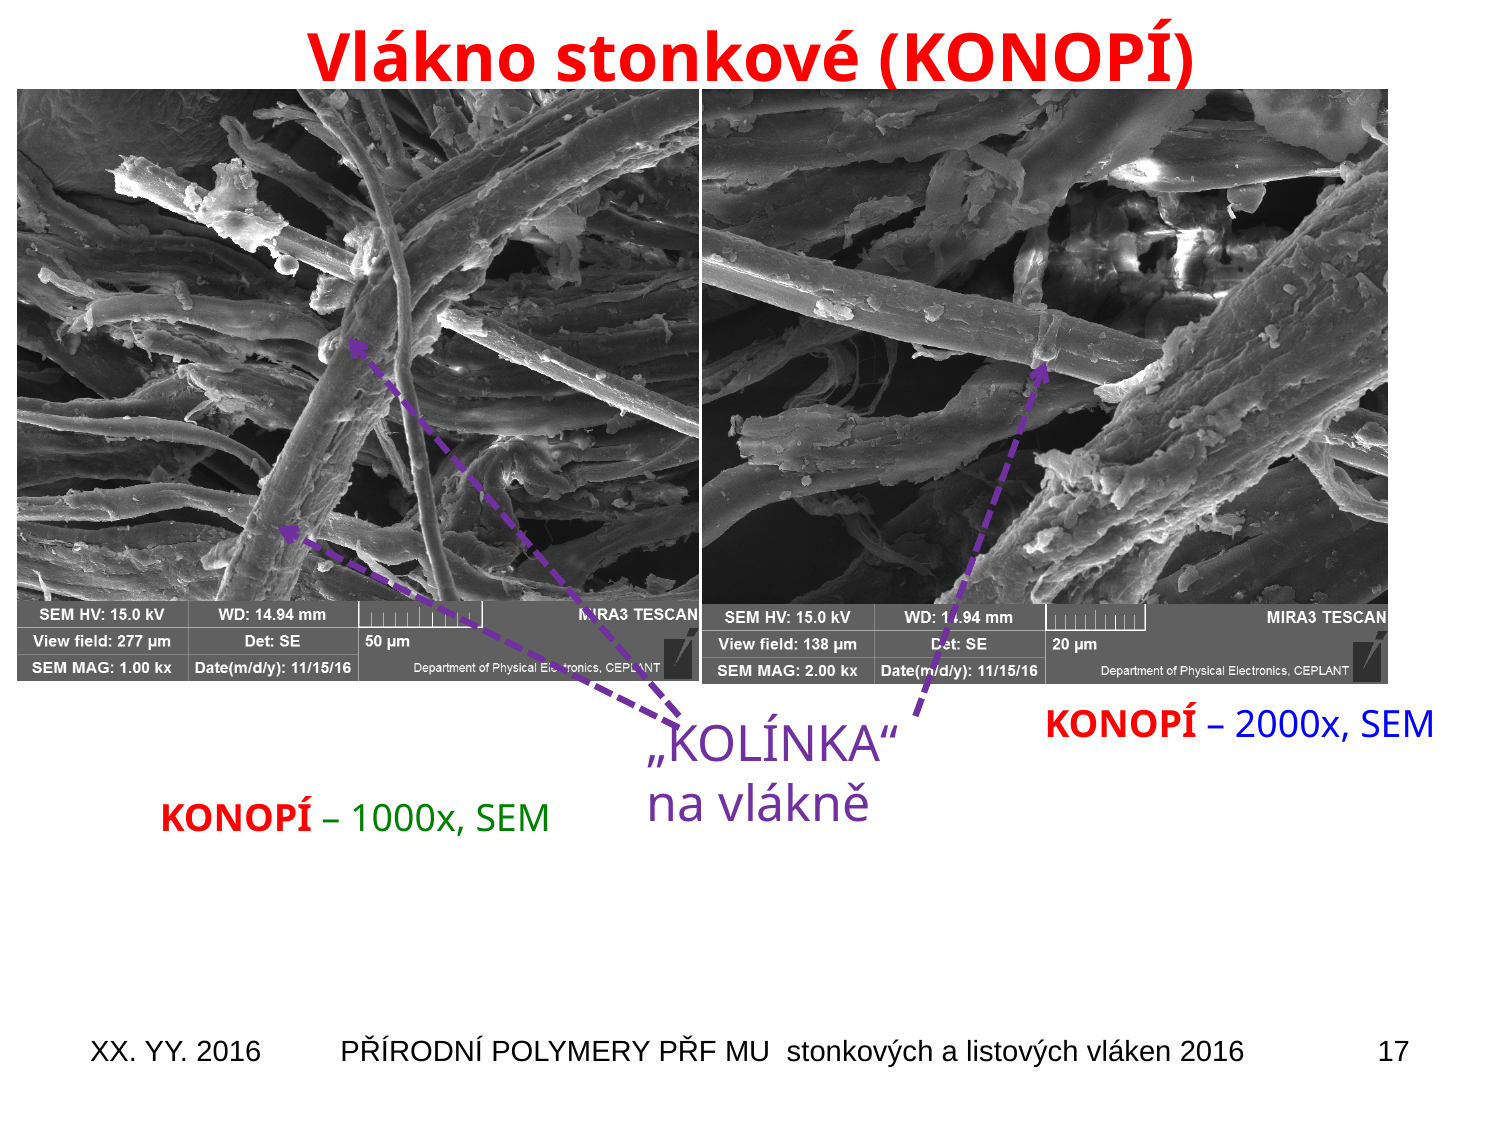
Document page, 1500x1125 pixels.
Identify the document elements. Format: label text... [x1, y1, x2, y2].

picture [17, 89, 699, 681]
slide_number XX. YY. 2016 [74, 1024, 265, 1103]
picture [702, 89, 1389, 685]
text_box KONOPÍ – 1000x, SEM [41, 786, 680, 847]
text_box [915, 361, 1046, 717]
title Vlákno stonkové (KONOPÍ) [76, 18, 1427, 91]
footer PŘÍRODNÍ POLYMERY PŘF MU stonkových a listových vláken 2016 [265, 1024, 1074, 1103]
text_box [277, 526, 680, 729]
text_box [348, 337, 680, 526]
text_box „KOLÍNKA“ na vlákně [631, 704, 975, 839]
text_box KONOPÍ – 2000x, SEM [998, 692, 1483, 753]
slide_number 17 [1074, 1024, 1426, 1103]
